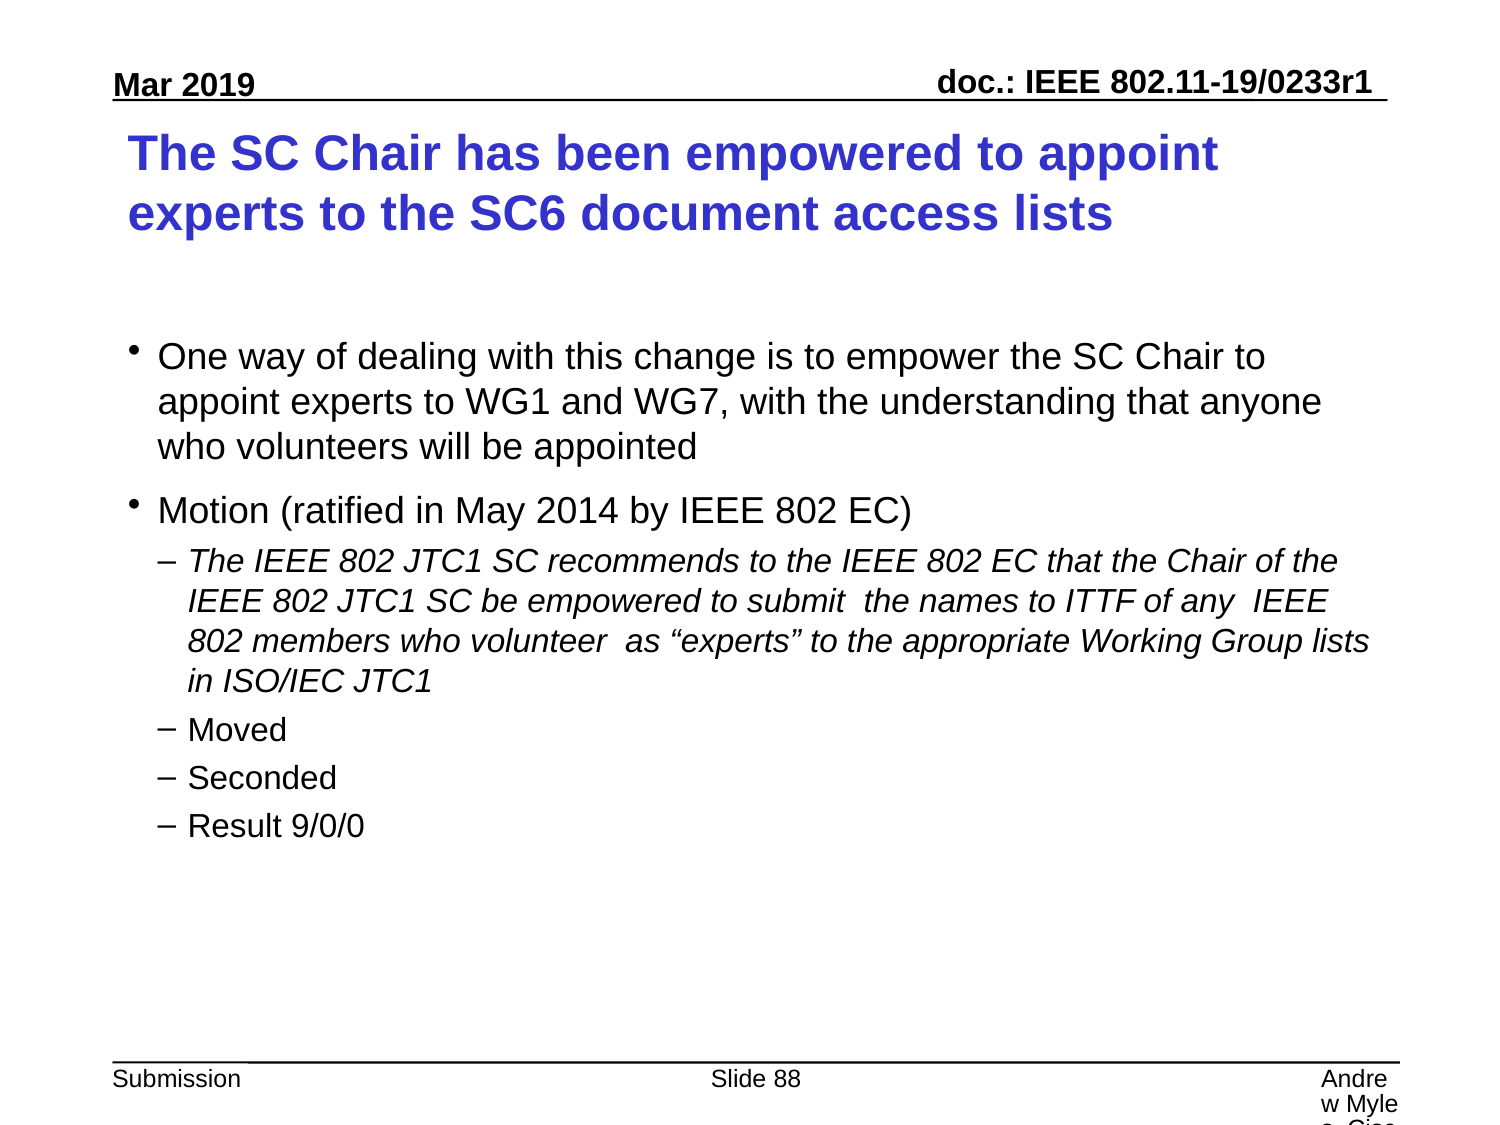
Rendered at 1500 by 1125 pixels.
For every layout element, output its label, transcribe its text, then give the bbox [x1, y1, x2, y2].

footer Andrew Myles, Cisco [1320, 1061, 1402, 1093]
title The SC Chair has been empowered to appoint experts to the SC6 document access lists [112, 112, 1388, 288]
list One way of dealing with this change is to empower the SC Chair to appoint experts to WG1 and WG7, with the understanding that anyone who volunteers will be appointed Motion (ratified in May 2014 by IEEE 802 EC) The IEEE 802 JTC1 SC recommends to the IEEE 802 EC that the Chair of the IEEE 802 JTC1 SC be empowered to submit the names to ITTF of any IEEE 802 members who volunteer as “experts” to the appropriate Working Group lists in ISO/IEC JTC1 Moved Seconded Result 9/0/0 [112, 324, 1388, 1000]
slide_number Slide 88 [709, 1061, 803, 1093]
